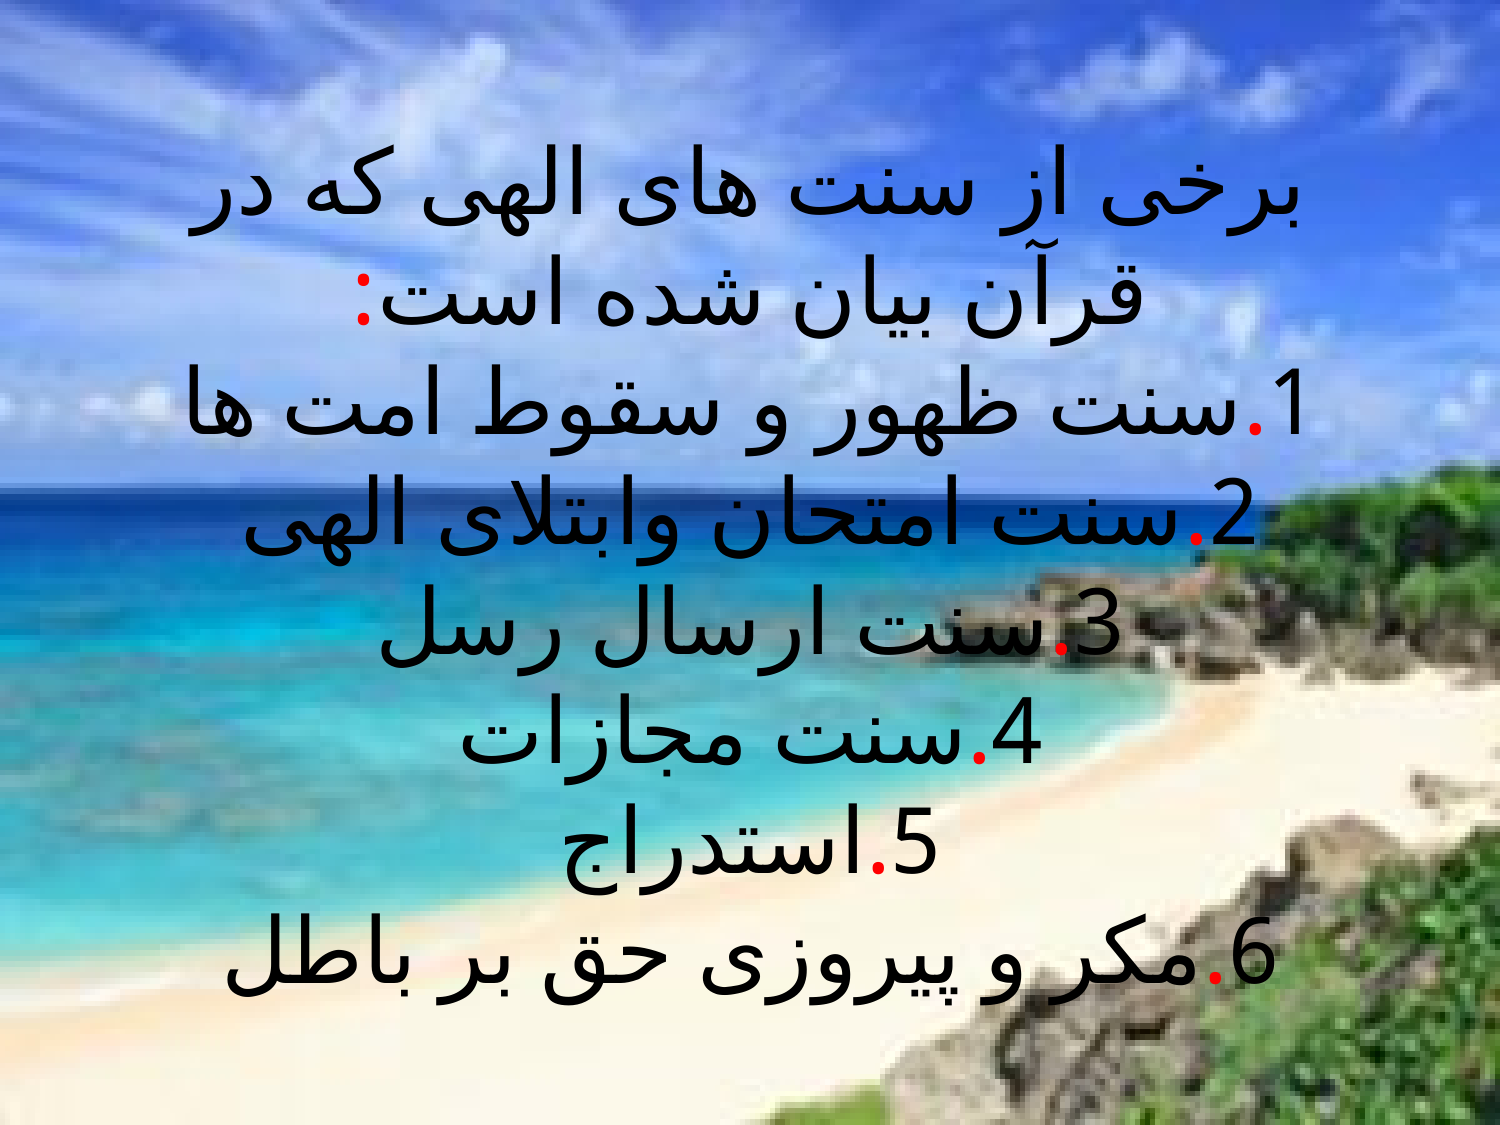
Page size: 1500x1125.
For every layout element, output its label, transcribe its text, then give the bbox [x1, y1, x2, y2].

picture [0, 0, 1500, 1125]
title برخی از سنت های الهی که در قرآن بیان شده است: 1.سنت ظهور و سقوط امت ها 2.سنت امتحان وابتلای الهی 3.سنت ارسال رسل 4.سنت مجازات 5.استدراج 6.مکر و پیروزی حق بر باطل [112, 24, 1388, 1100]
